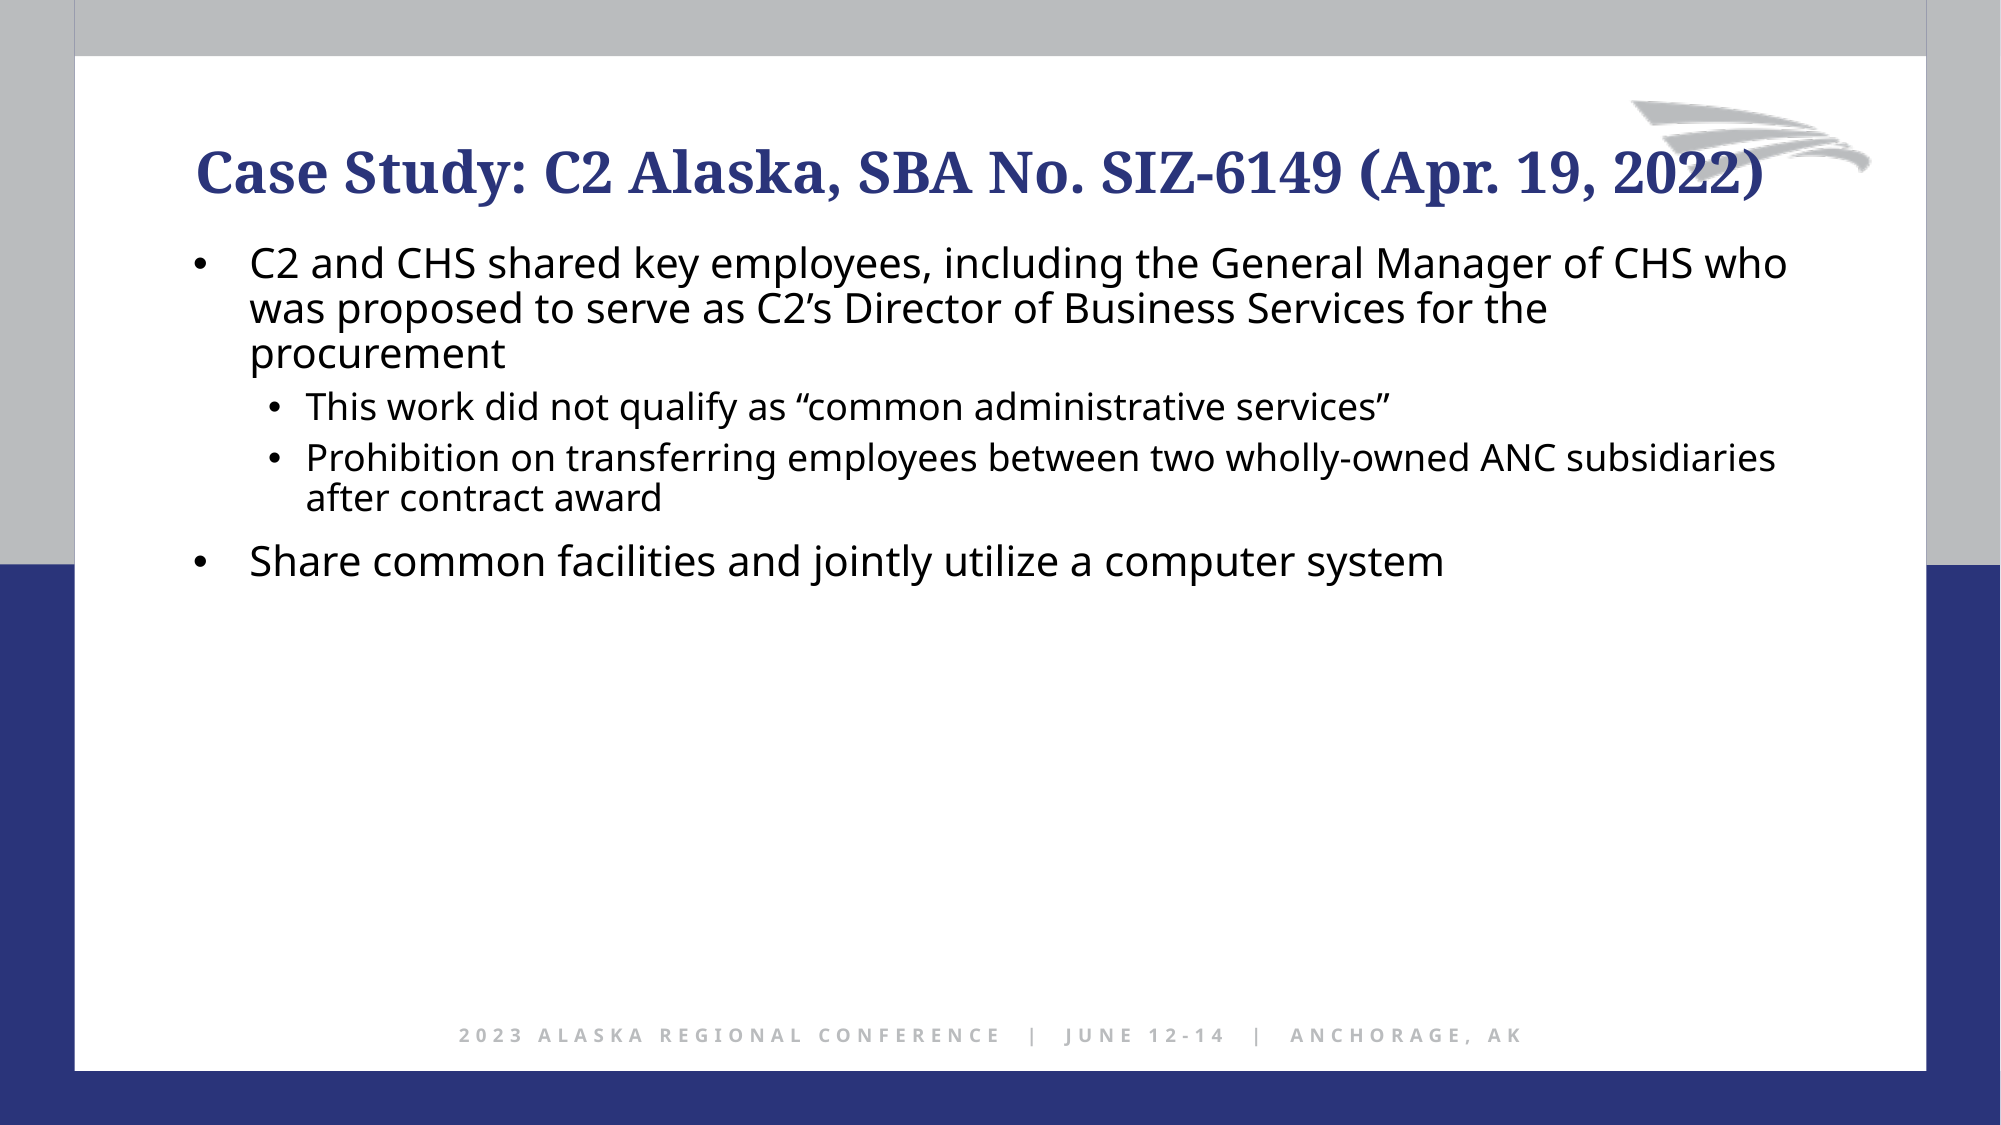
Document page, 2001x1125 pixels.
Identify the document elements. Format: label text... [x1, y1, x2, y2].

list Case Study: C2 Alaska, SBA No. SIZ-6149 (Apr. 19, 2022) [180, 136, 1823, 227]
picture [1559, 100, 1955, 236]
list C2 and CHS shared key employees, including the General Manager of CHS who was proposed to serve as C2’s Director of Business Services for the procurement This work did not qualify as “common administrative services” Prohibition on transferring employees between two wholly-owned ANC subsidiaries after contract award Share common facilities and jointly utilize a computer system [178, 235, 1821, 991]
